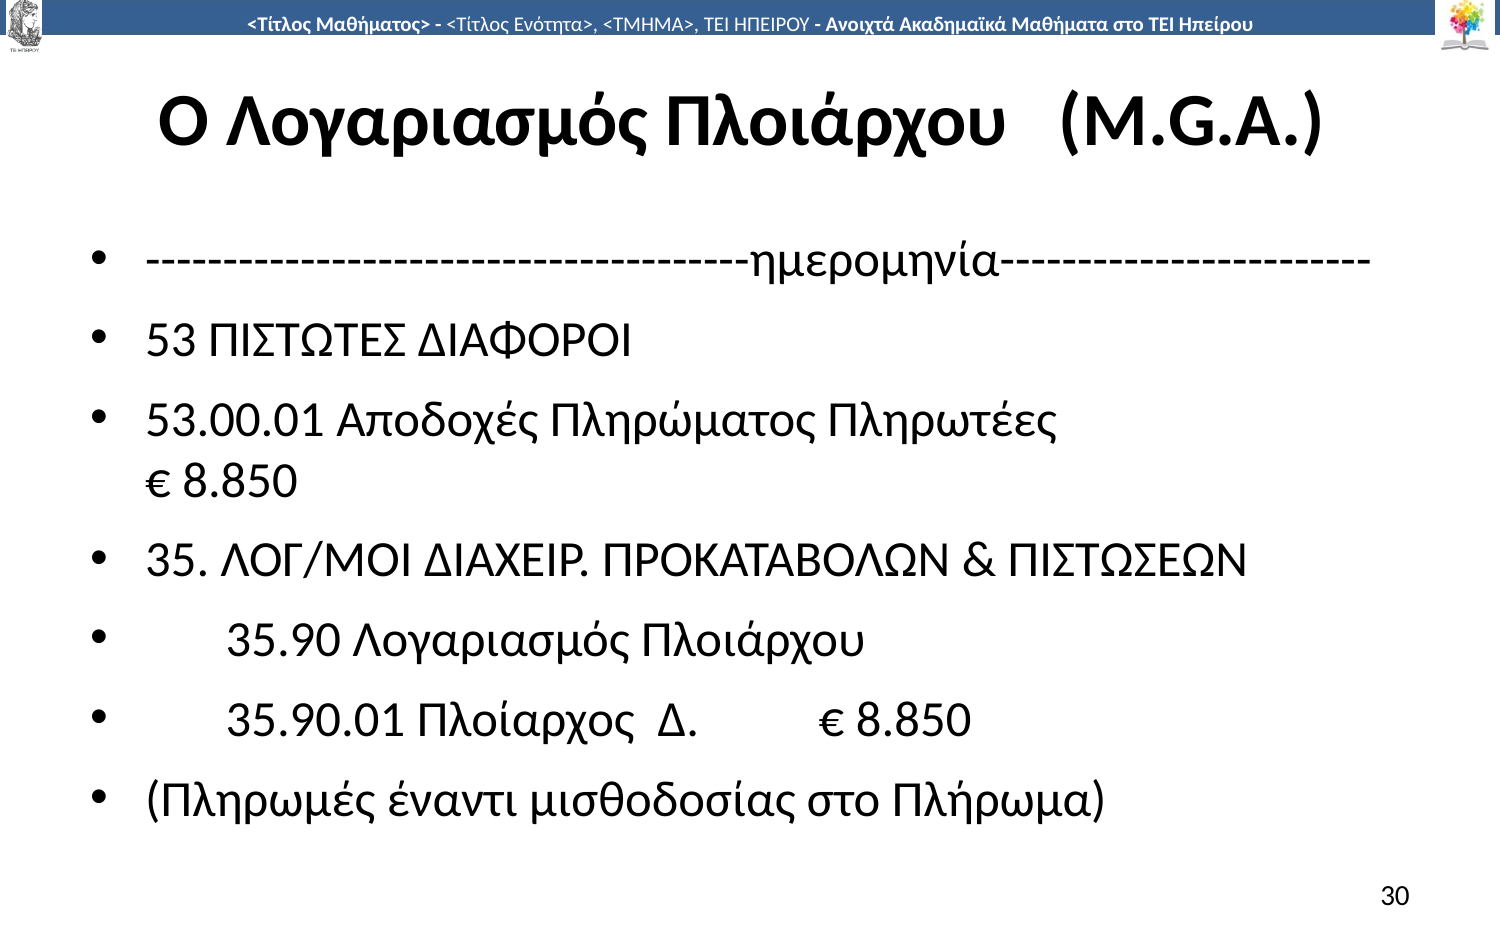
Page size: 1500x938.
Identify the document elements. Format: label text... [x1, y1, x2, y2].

slide_number 30 [1074, 868, 1425, 919]
list ---------------------------------------ημερομηνία------------------------ 53 ΠΙΣΤΩΤΕΣ ΔΙΑΦΟΡΟΙ 53.00.01 Αποδοχές Πληρώματος Πληρωτέες € 8.850 35. ΛΟΓ/ΜΟΙ ΔΙΑΧΕΙΡ. ΠΡΟΚΑΤΑΒΟΛΩΝ & ΠΙΣΤΩΣΕΩΝ 35.90 Λογαριασμός Πλοιάρχου 35.90.01 Πλοίαρχος Δ. € 8.850 (Πληρωμές έναντι μισθοδοσίας στο Πλήρωμα) [75, 218, 1425, 883]
title O Λογαριασμός Πλοιάρχου (M.G.A.) [75, 37, 1425, 194]
picture [6, 0, 42, 54]
picture [1435, 0, 1495, 52]
